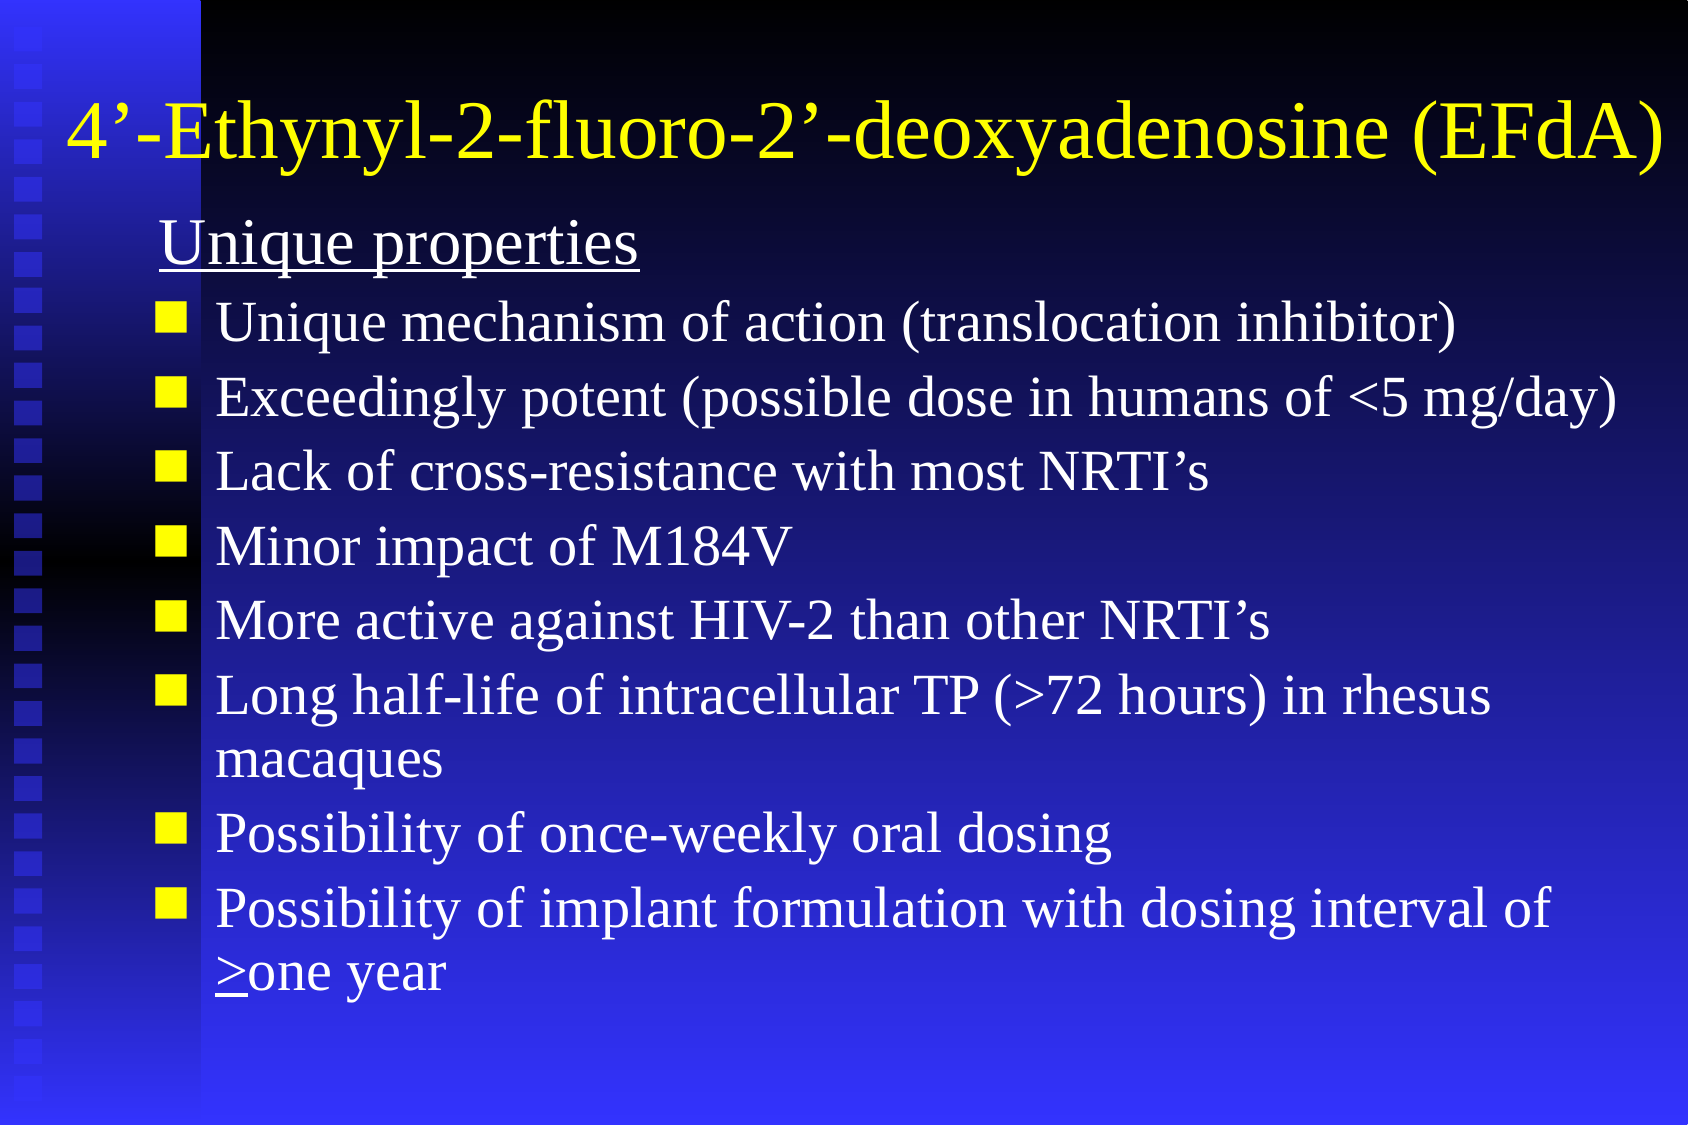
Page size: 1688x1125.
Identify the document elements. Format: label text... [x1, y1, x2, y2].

title 4’-Ethynyl-2-fluoro-2’-deoxyadenosine (EFdA) [51, 75, 1683, 175]
list Unique properties Unique mechanism of action (translocation inhibitor) Exceedingly potent (possible dose in humans of <5 mg/day) Lack of cross-resistance with most NRTI’s Minor impact of M184V More active against HIV-2 than other NRTI’s Long half-life of intracellular TP (>72 hours) in rhesus macaques Possibility of once-weekly oral dosing Possibility of implant formulation with dosing interval of >one year [143, 199, 1638, 951]
